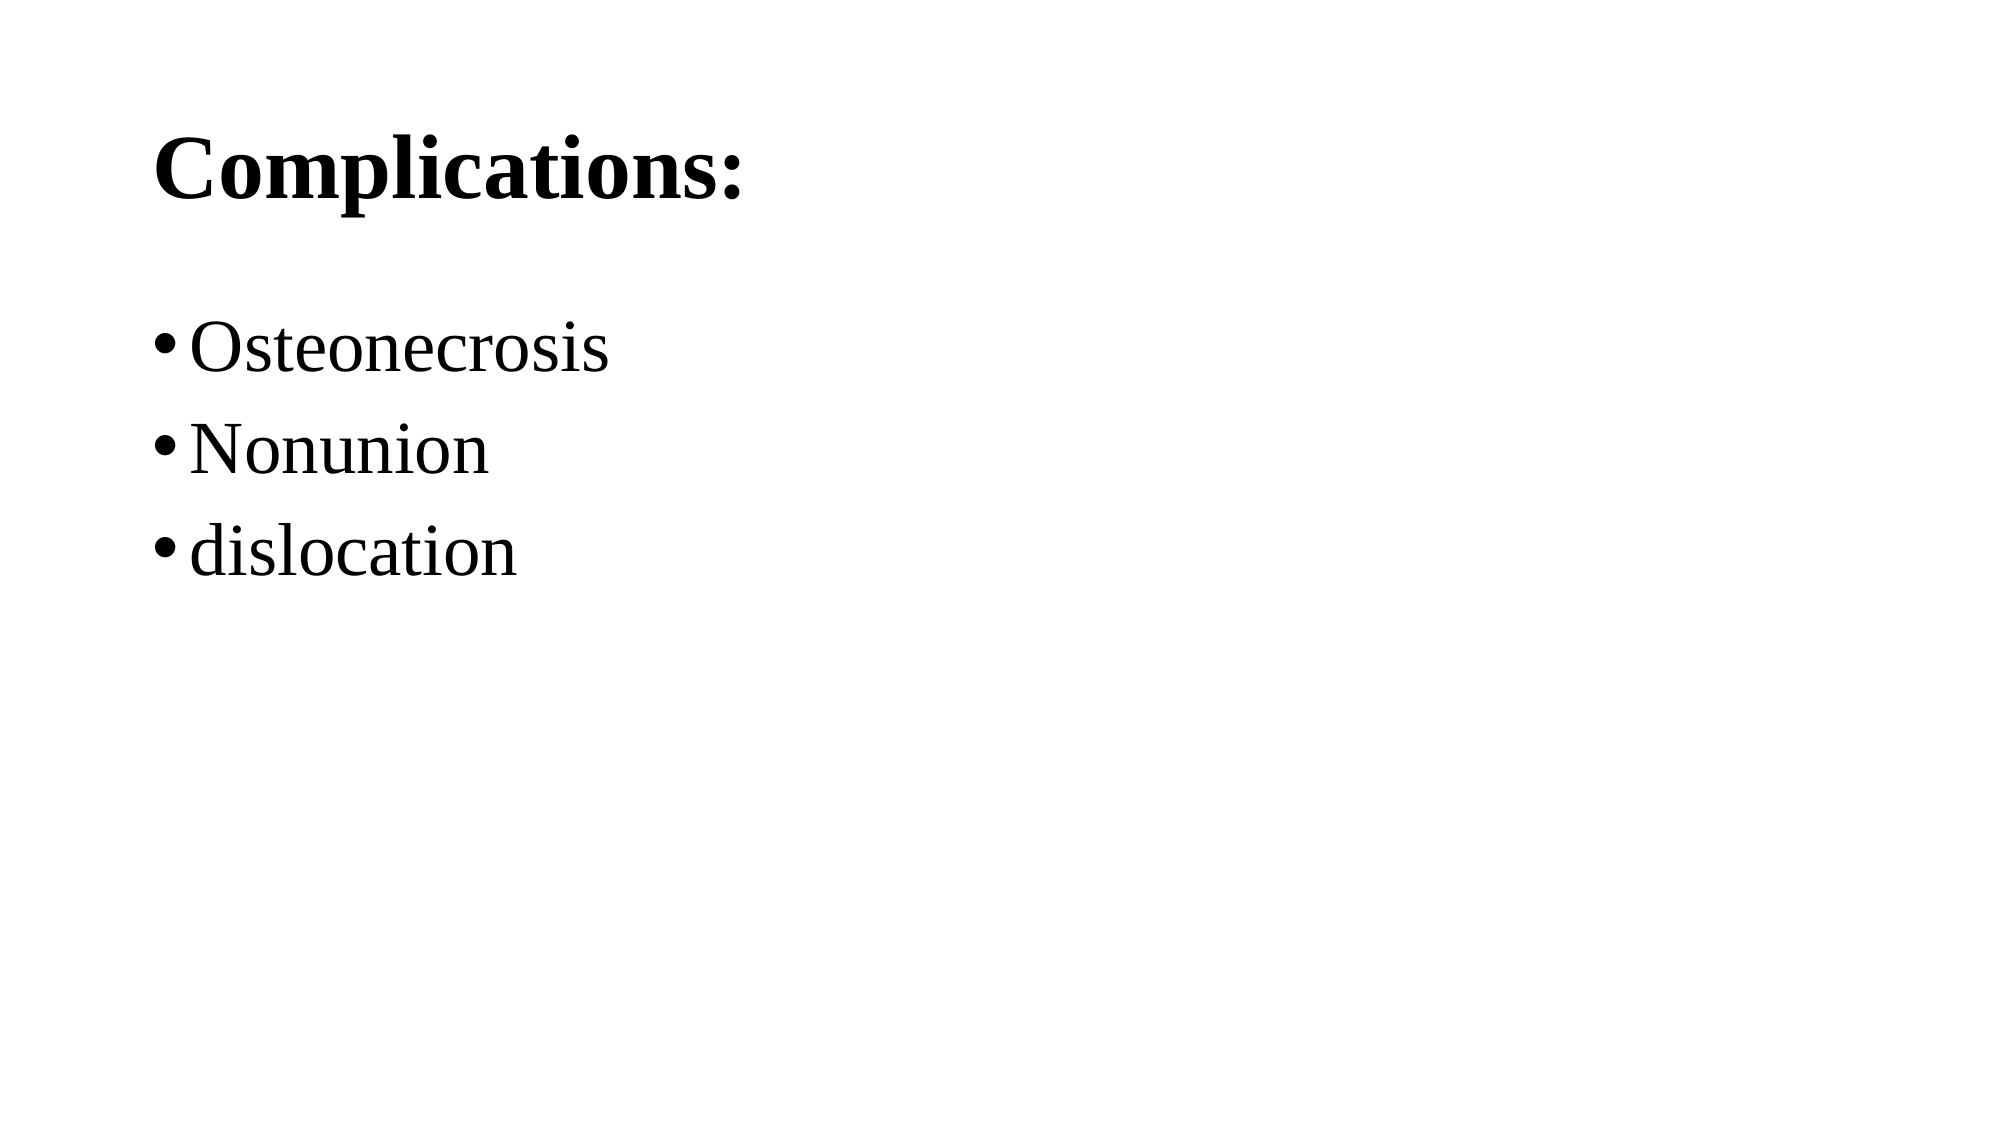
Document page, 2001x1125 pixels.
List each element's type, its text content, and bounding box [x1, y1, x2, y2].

list Osteonecrosis Nonunion dislocation [137, 299, 1863, 1014]
title Complications: [137, 59, 1863, 278]
